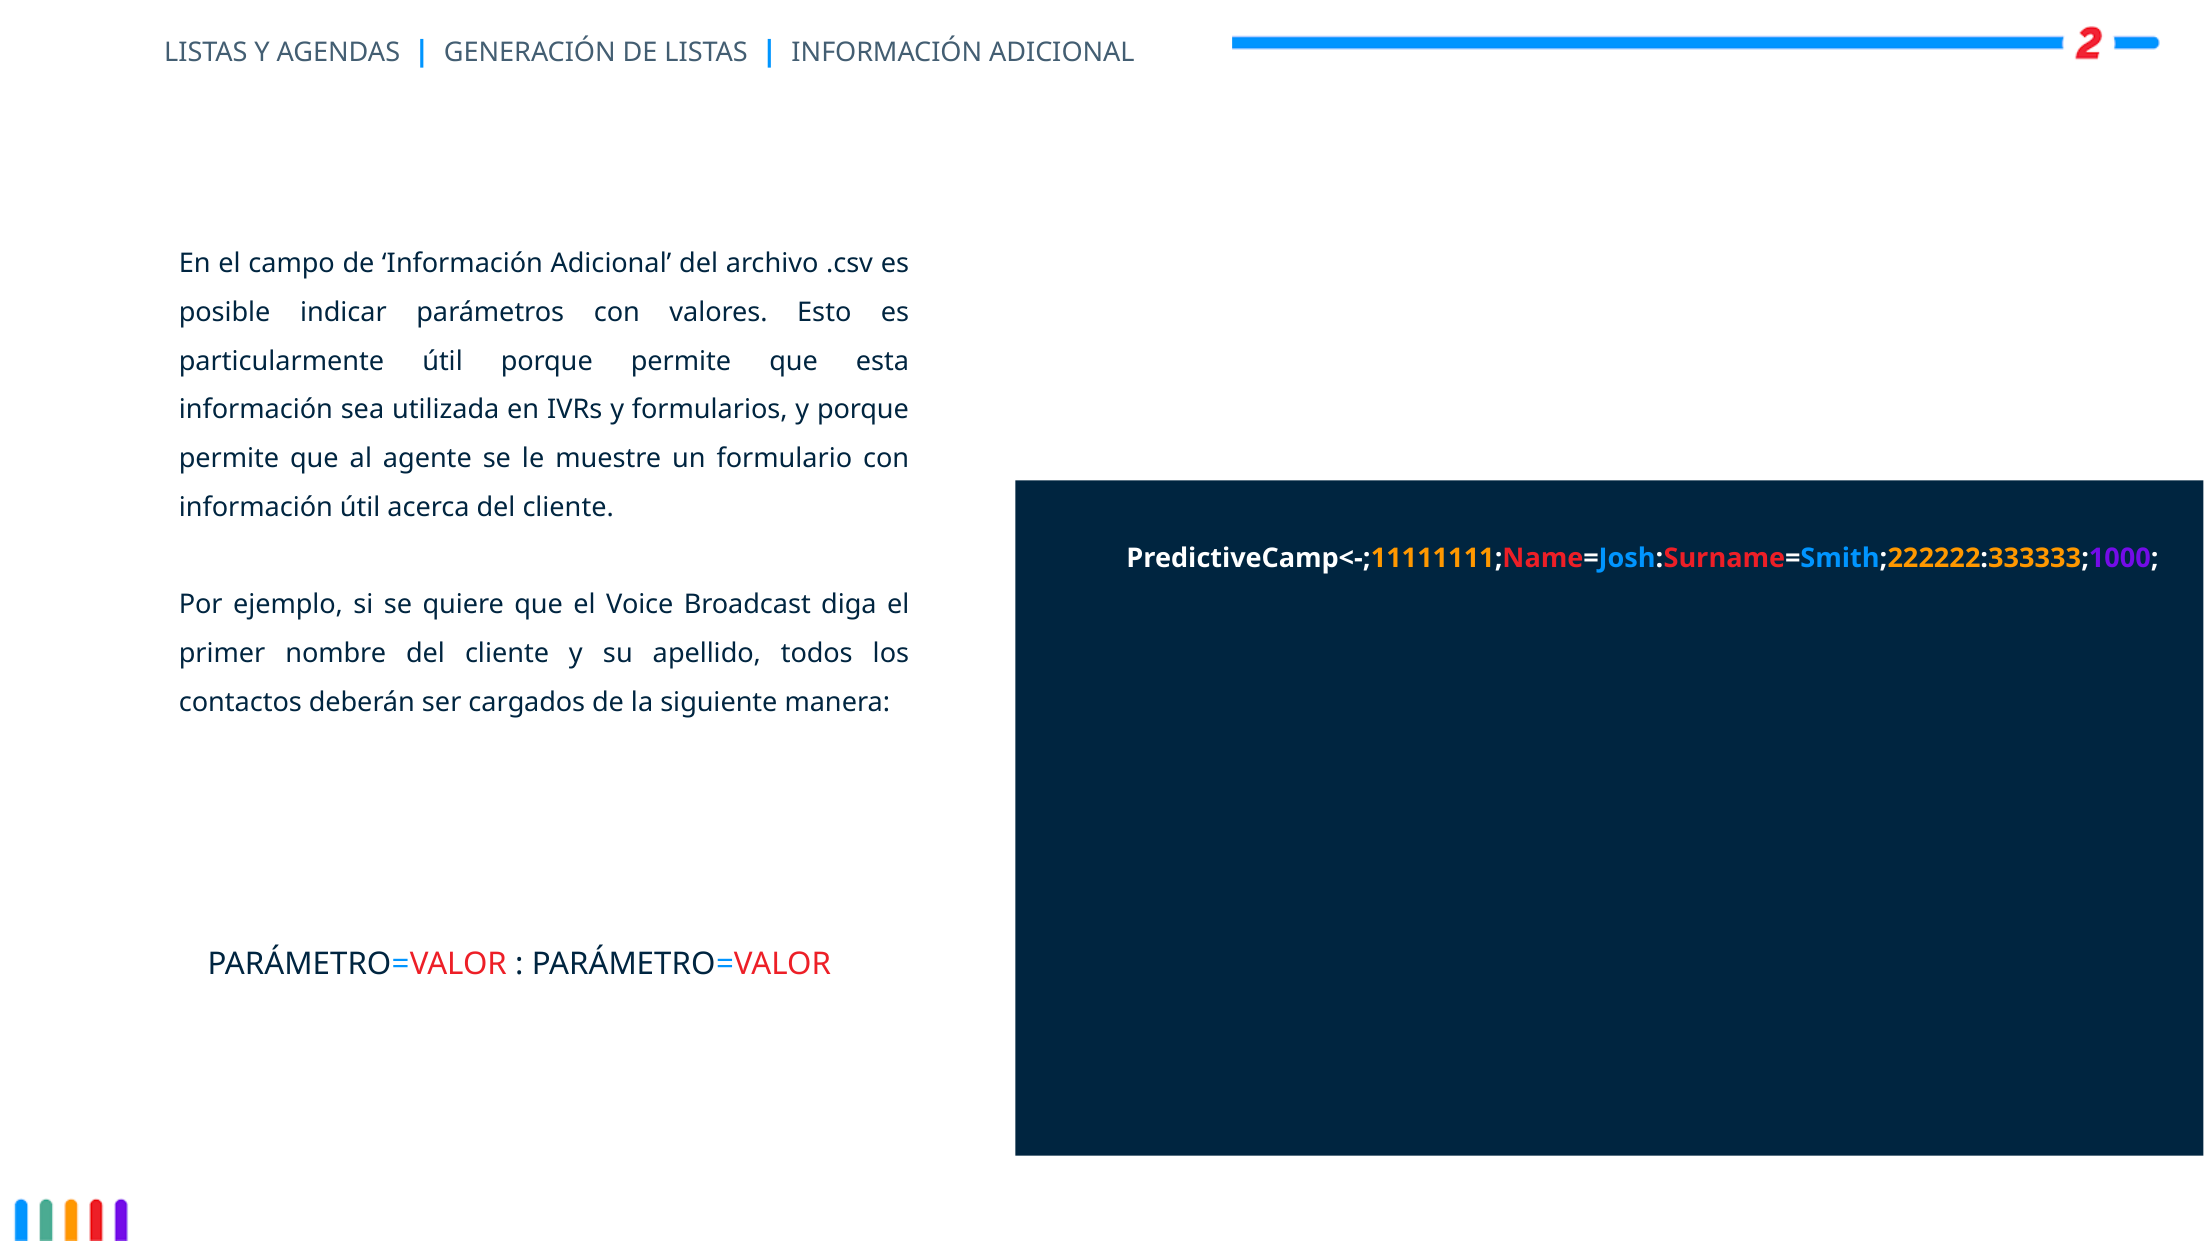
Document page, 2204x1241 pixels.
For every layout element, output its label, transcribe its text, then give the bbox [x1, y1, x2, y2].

text_box En el campo de ‘Información Adicional’ del archivo .csv es posible indicar parámetros con valores. Esto es particularmente útil porque permite que esta información sea utilizada en IVRs y formularios, y porque permite que al agente se le muestre un formulario con información útil acerca del cliente. Por ejemplo, si se quiere que el Voice Broadcast diga el primer nombre del cliente y su apellido, todos los contactos deberán ser cargados de la siguiente manera: [164, 214, 924, 941]
text_box [1015, 480, 2204, 1156]
picture [0, 0, 2204, 1241]
text_box PARÁMETRO=VALOR : PARÁMETRO=VALOR [133, 916, 906, 1001]
text_box PredictiveCamp<-;11111111;Name=Josh:Surname=Smith;222222:333333;1000; [1111, 525, 2204, 686]
title LISTAS Y AGENDAS | GENERACIÓN DE LISTAS | INFORMACIÓN ADICIONAL [142, 14, 1233, 86]
